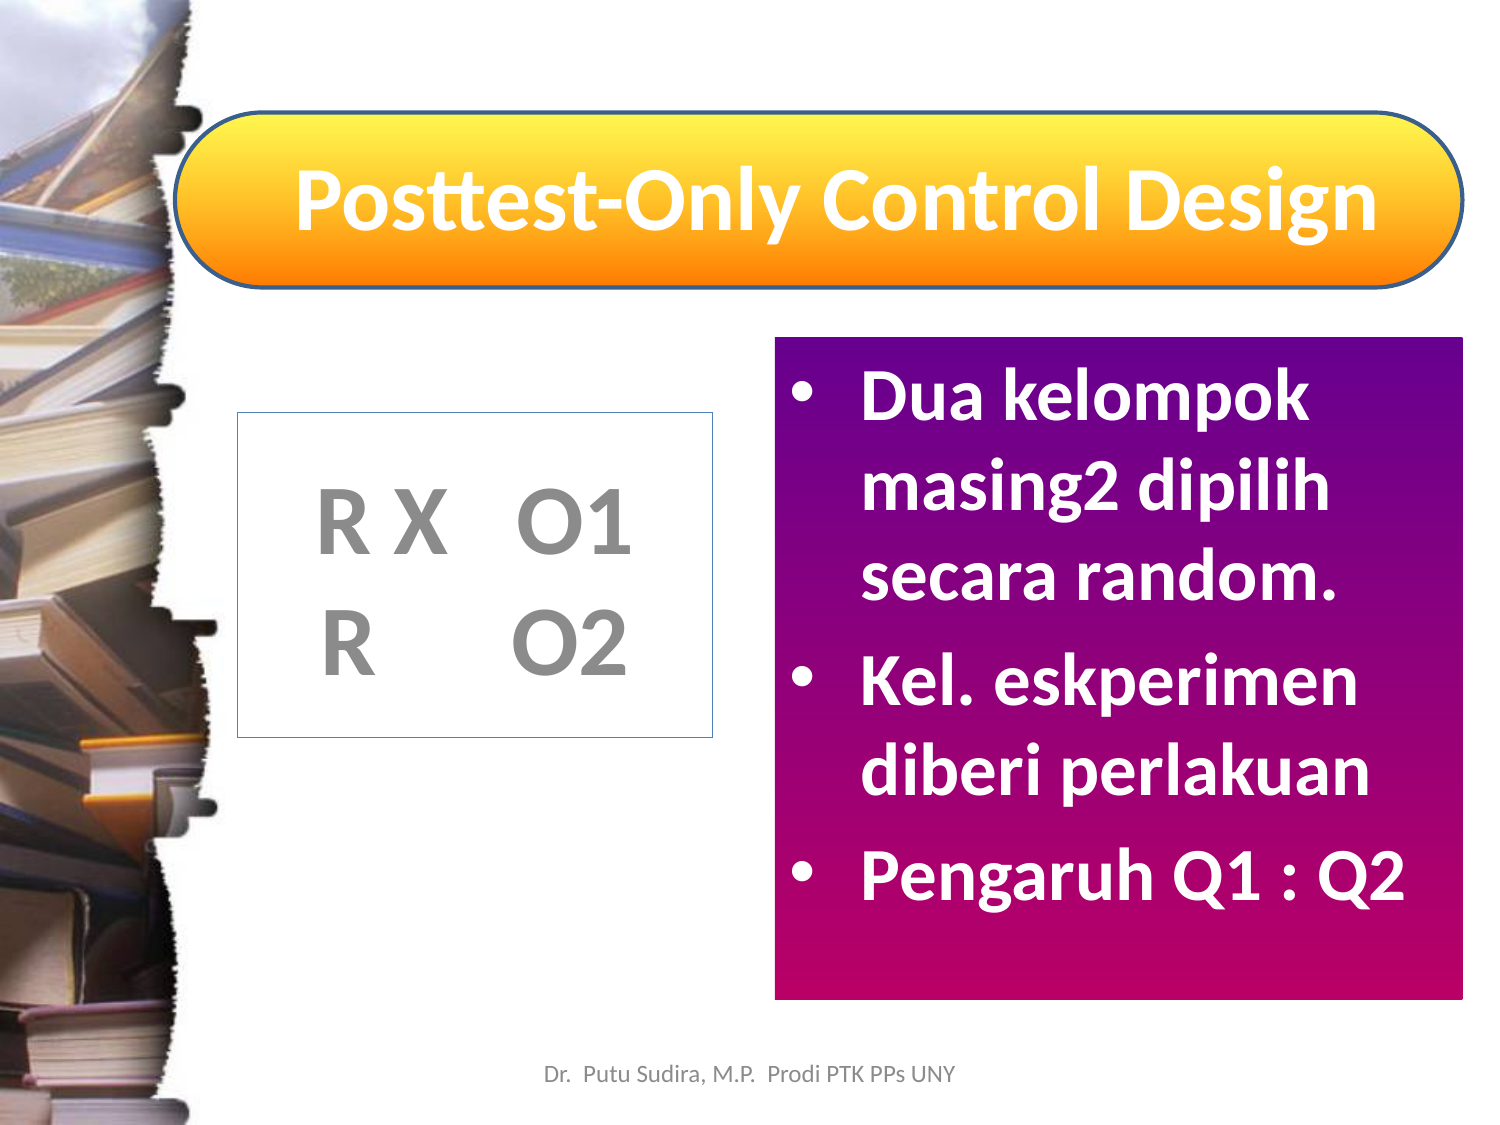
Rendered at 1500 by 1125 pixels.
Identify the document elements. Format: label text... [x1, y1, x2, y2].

text_box [213, 110, 1424, 125]
picture [0, 0, 1500, 1125]
text_box R X O1 R O2 [237, 412, 713, 738]
title Posttest-Only Control Design [200, 125, 1475, 263]
subtitle Dua kelompok masing2 dipilih secara random. Kel. eskperimen diberi perlakuan Pengaruh Q1 : Q2 [774, 337, 1463, 1000]
footer Dr. Putu Sudira, M.P. Prodi PTK PPs UNY [512, 1042, 988, 1103]
text_box [172, 135, 1439, 290]
